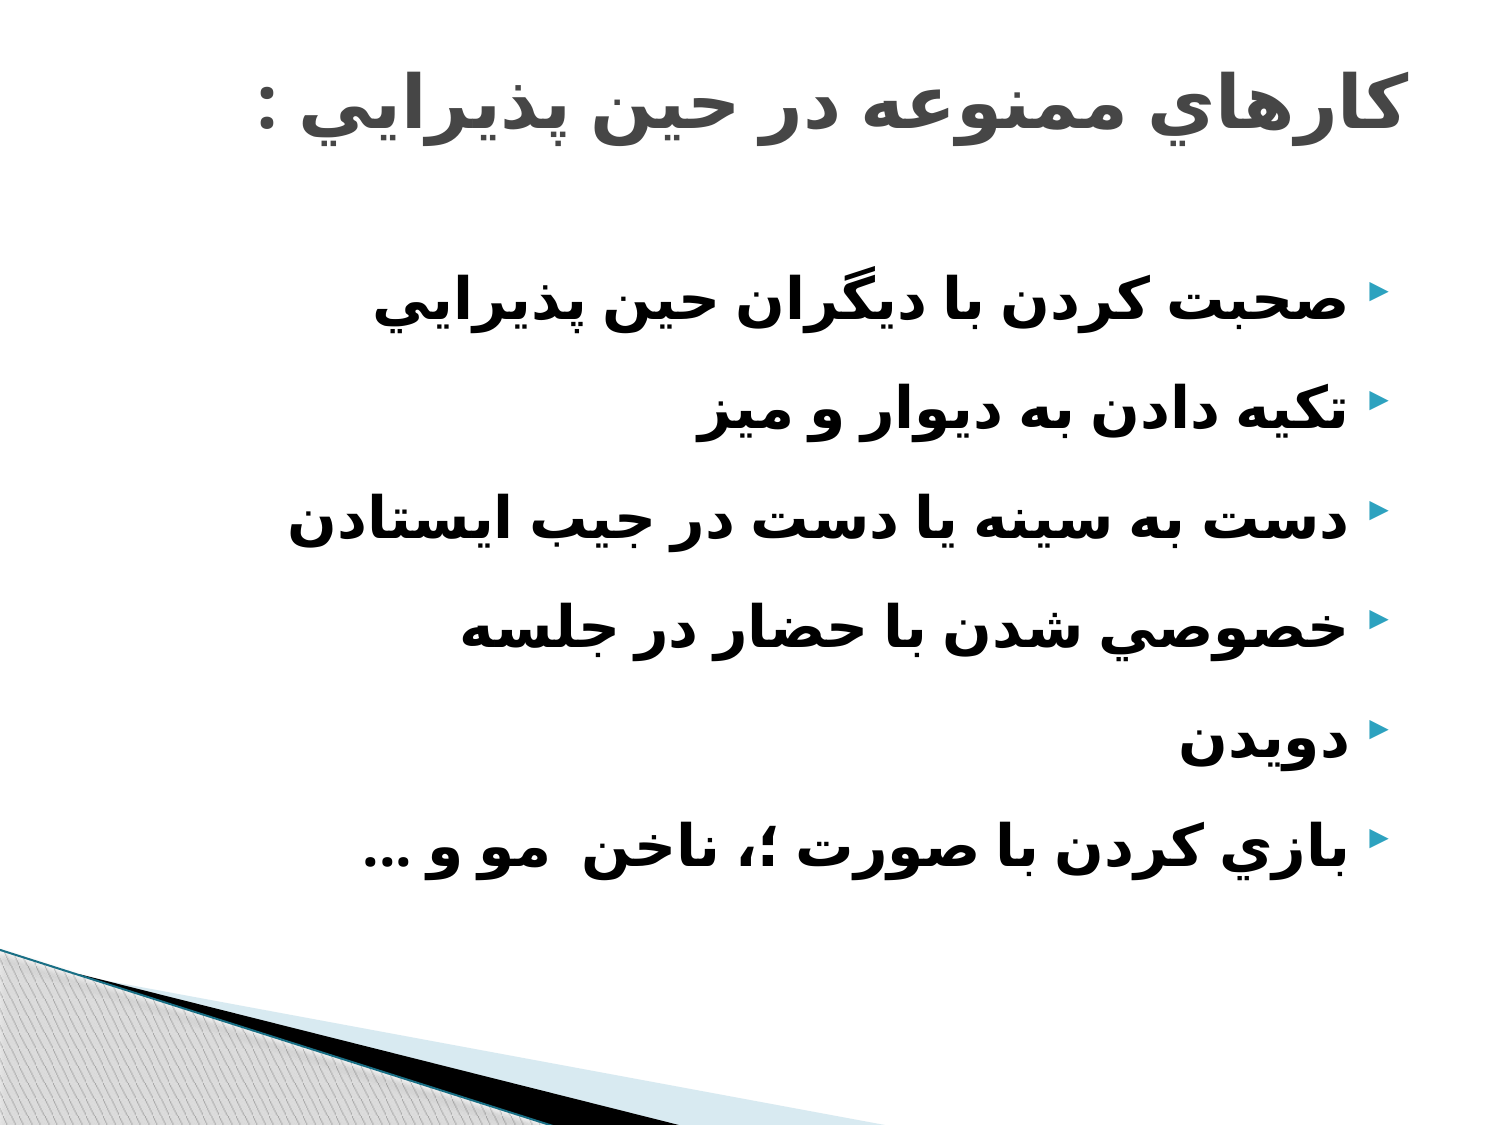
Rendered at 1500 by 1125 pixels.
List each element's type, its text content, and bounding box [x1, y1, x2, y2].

list صحبت كردن با ديگران حين پذيرايي تكيه دادن به ديوار و ميز دست به سينه يا دست در جيب ايستادن خصوصي شدن با حضار در جلسه دويدن بازي كردن با صورت ؛، ناخن مو و ... [75, 243, 1425, 986]
title كارهاي ممنوعه در حين پذيرايي : [75, 45, 1425, 233]
